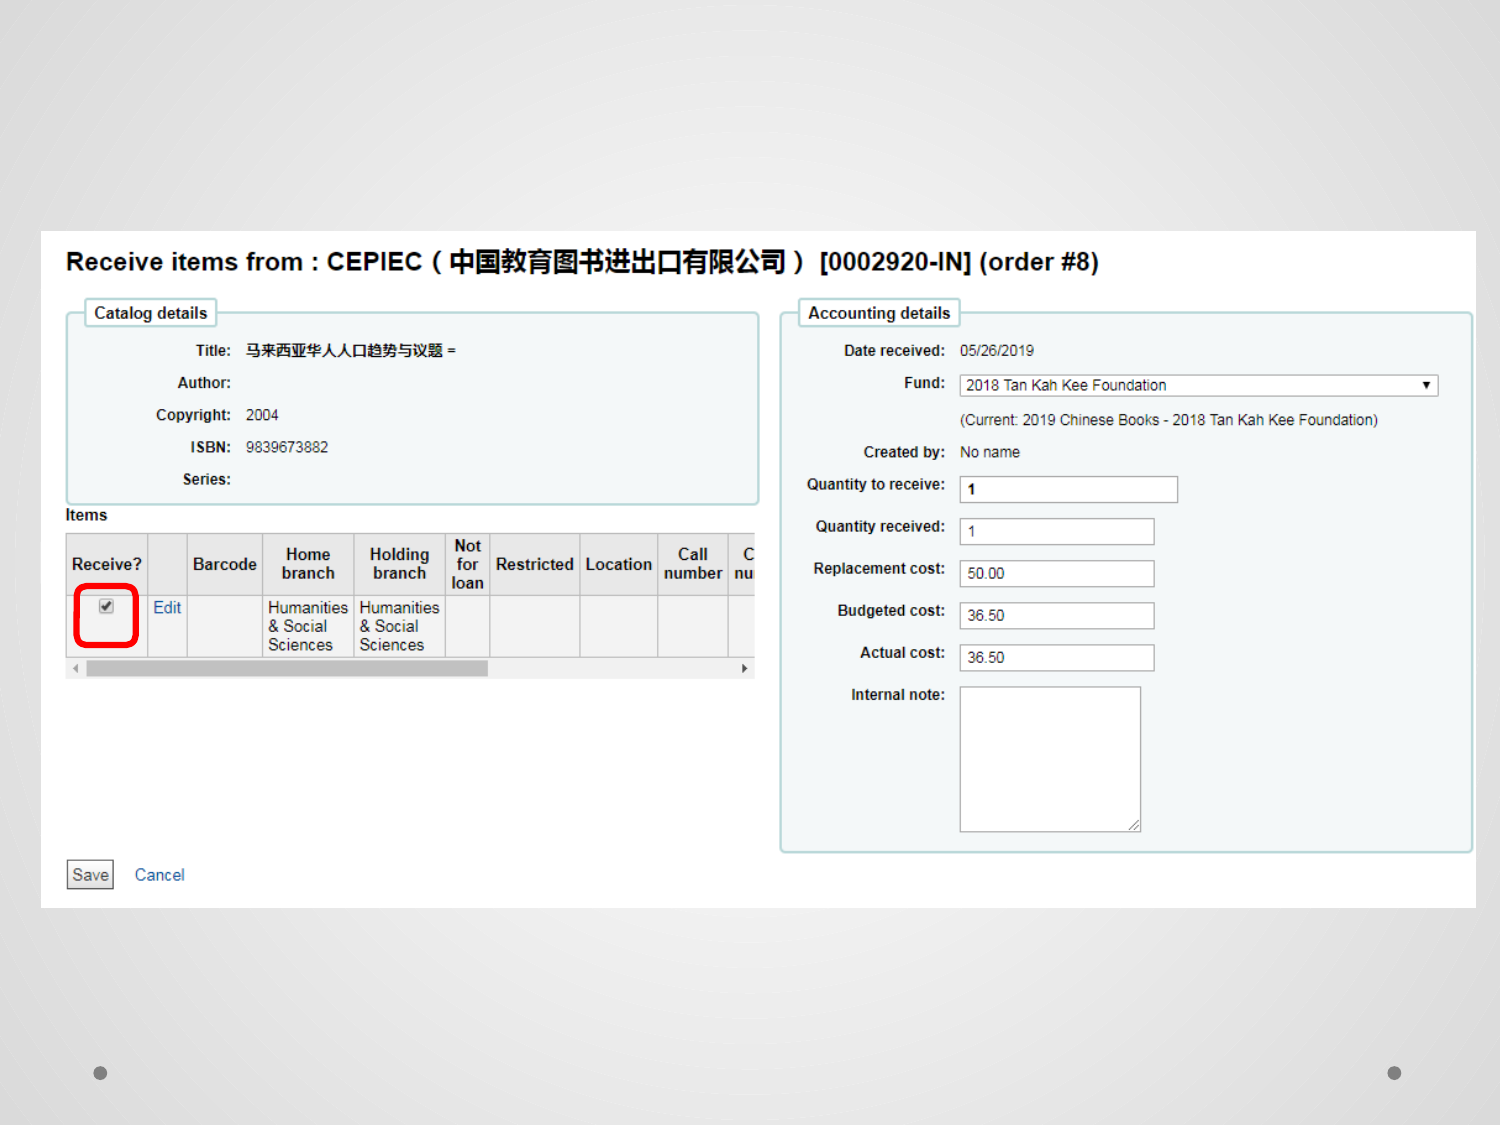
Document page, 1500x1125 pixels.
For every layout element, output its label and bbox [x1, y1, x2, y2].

picture [41, 231, 1477, 908]
